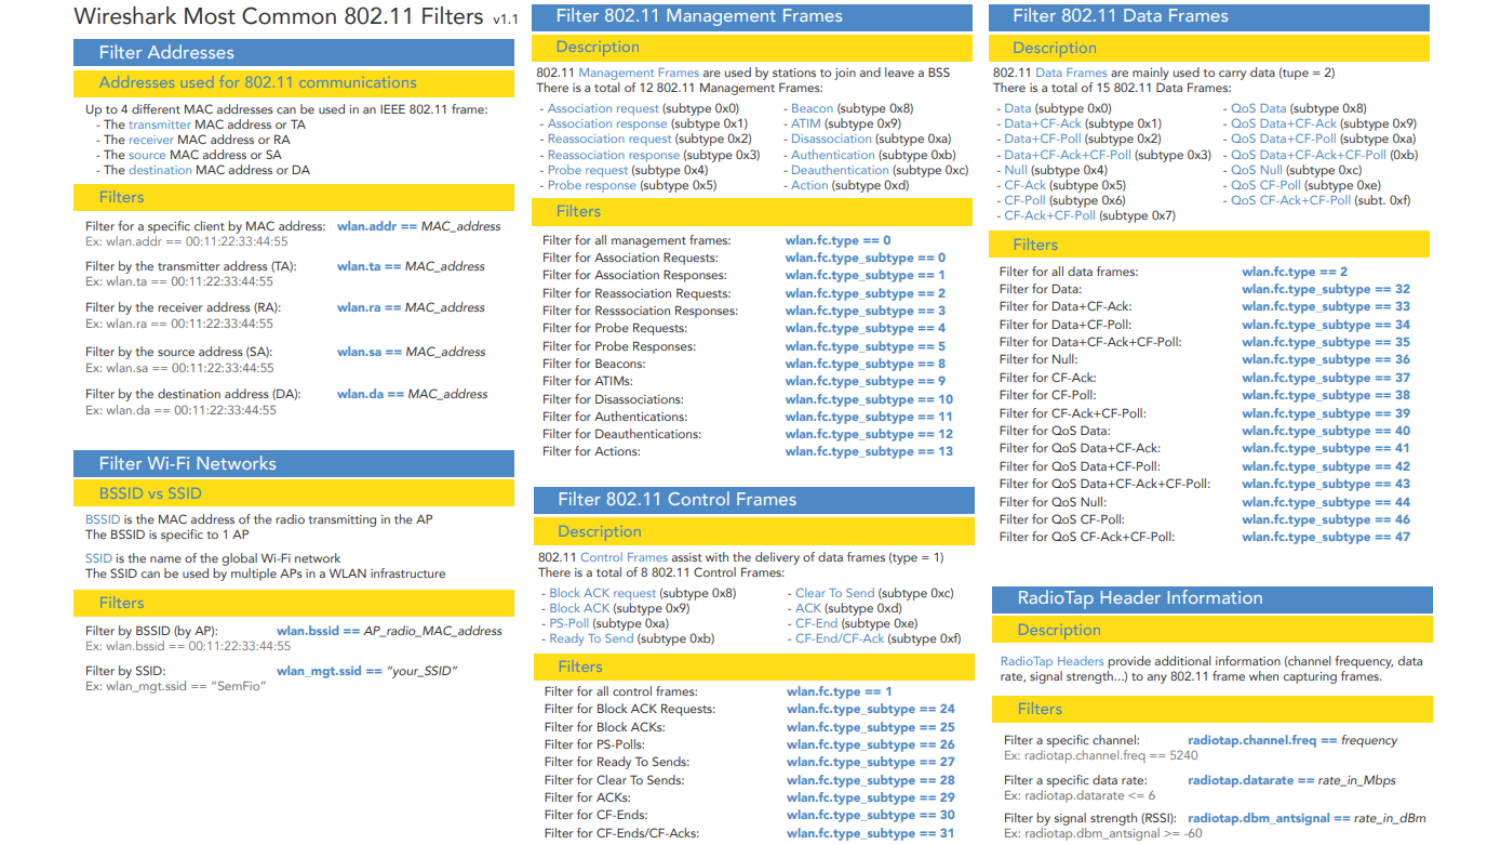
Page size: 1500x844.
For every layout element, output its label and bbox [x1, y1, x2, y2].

list [66, 0, 1433, 844]
